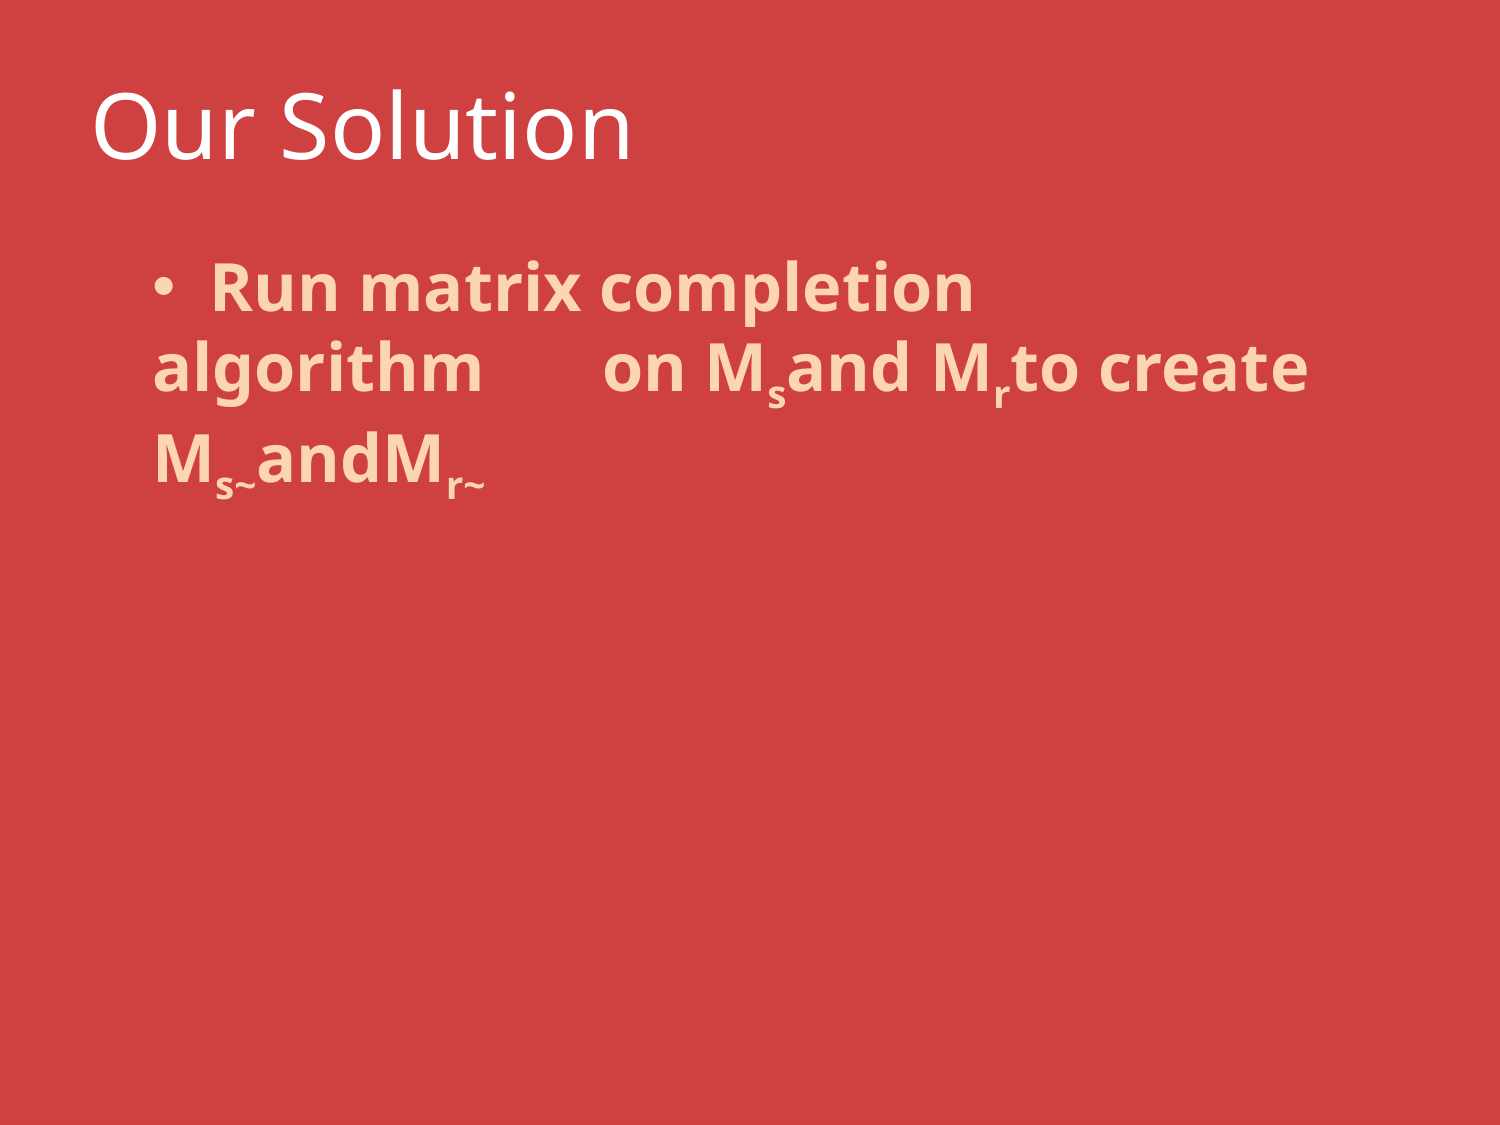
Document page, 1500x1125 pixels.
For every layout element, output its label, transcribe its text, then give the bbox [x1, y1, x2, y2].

title Our Solution [75, 45, 1425, 200]
text_box Run matrix completion algorithm on Msand Mrto create Ms~andMr~ [137, 237, 1338, 515]
